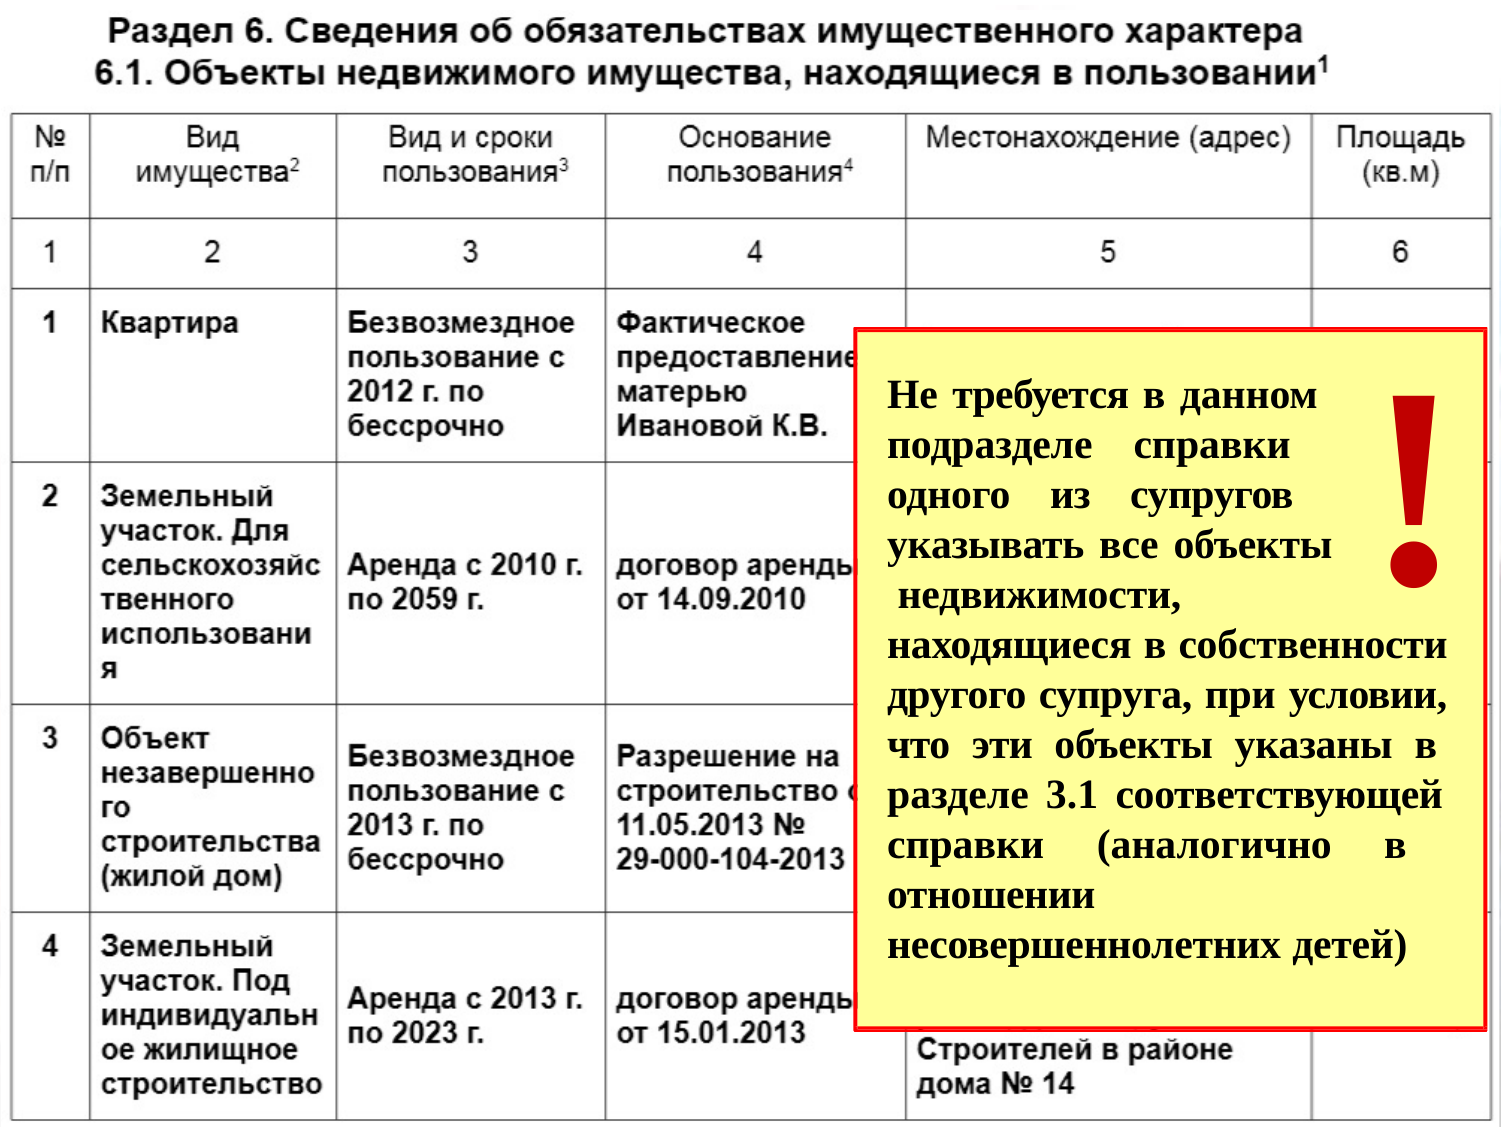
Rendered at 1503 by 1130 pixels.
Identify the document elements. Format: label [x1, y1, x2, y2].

text_box [0, 5, 1501, 1127]
